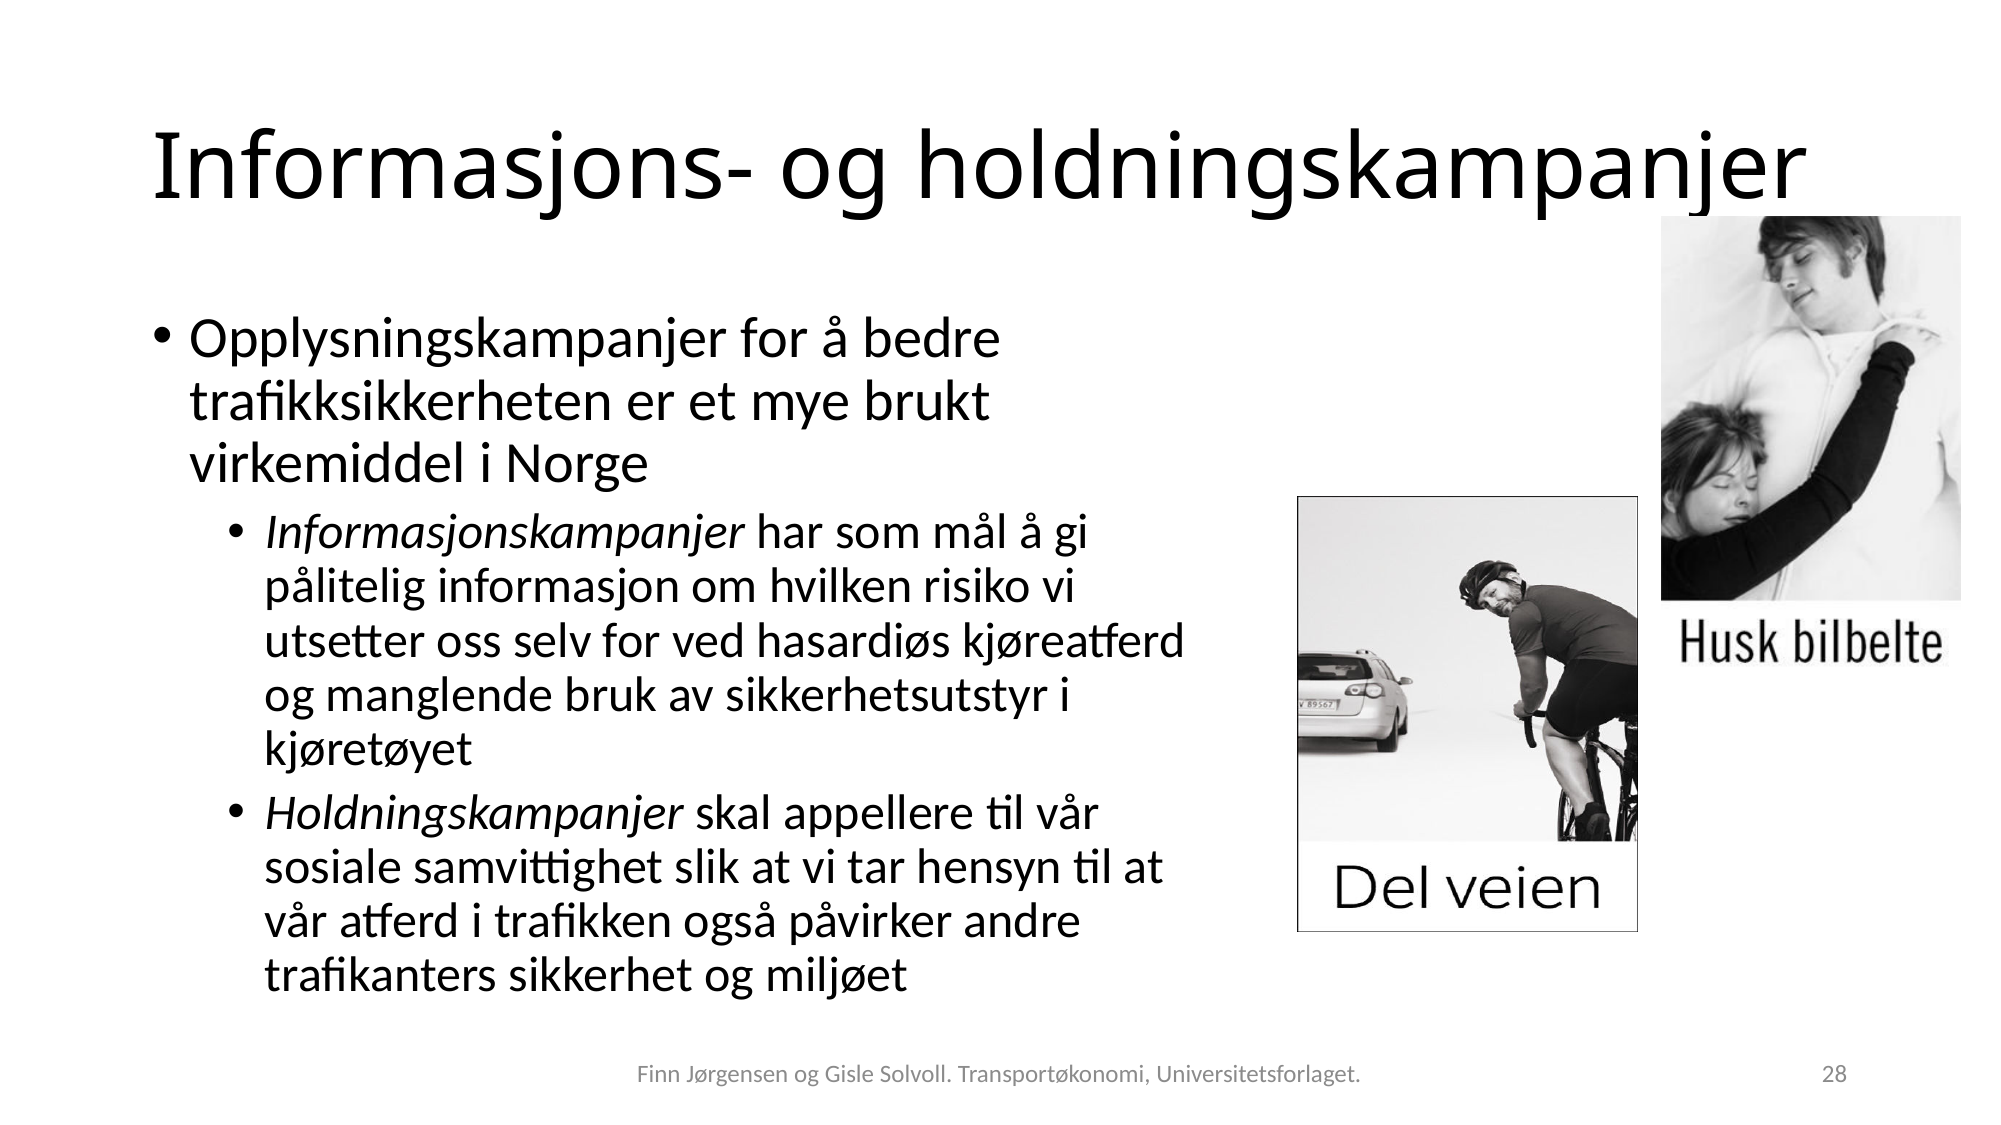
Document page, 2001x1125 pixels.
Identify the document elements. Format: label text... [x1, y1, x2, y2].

picture [1661, 216, 1961, 681]
footer Finn Jørgensen og Gisle Solvoll. Transportøkonomi, Universitetsforlaget. [569, 1042, 1431, 1103]
picture [1297, 496, 1638, 932]
list Opplysningskampanjer for å bedre trafikksikkerheten er et mye brukt virkemiddel i Norge Informasjonskampanjer har som mål å gi pålitelig informasjon om hvilken risiko vi utsetter oss selv for ved hasardiøs kjøreatferd og manglende bruk av sikkerhetsutstyr i kjøretøyet Holdningskampanjer skal appellere til vår sosiale samvittighet slik at vi tar hensyn til at vår atferd i trafikken også påvirker andre trafikanters sikkerhet og miljøet [137, 299, 1238, 1014]
title Informasjons- og holdningskampanjer [137, 59, 1863, 278]
slide_number 28 [1431, 1042, 1863, 1103]
